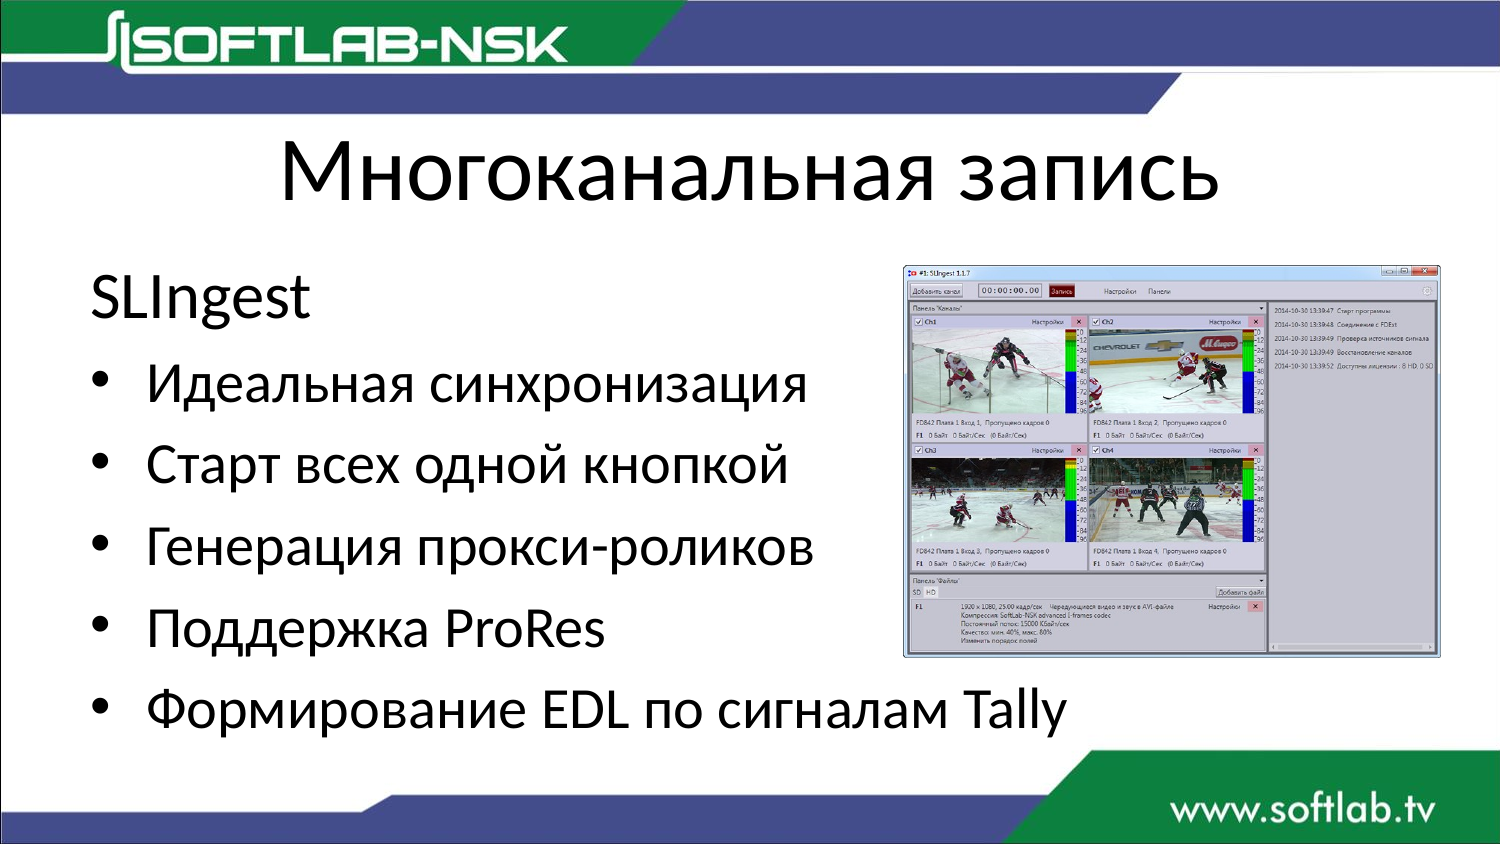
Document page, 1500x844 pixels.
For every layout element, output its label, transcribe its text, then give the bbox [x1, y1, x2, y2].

title Многоканальная запись [74, 105, 1426, 223]
picture [0, 0, 1500, 844]
list SLIngest Идеальная синхронизация Старт всех одной кнопкой Генерация прокси-роликов Поддержка ProRes Формирование EDL по сигналам Tally [74, 244, 1426, 754]
